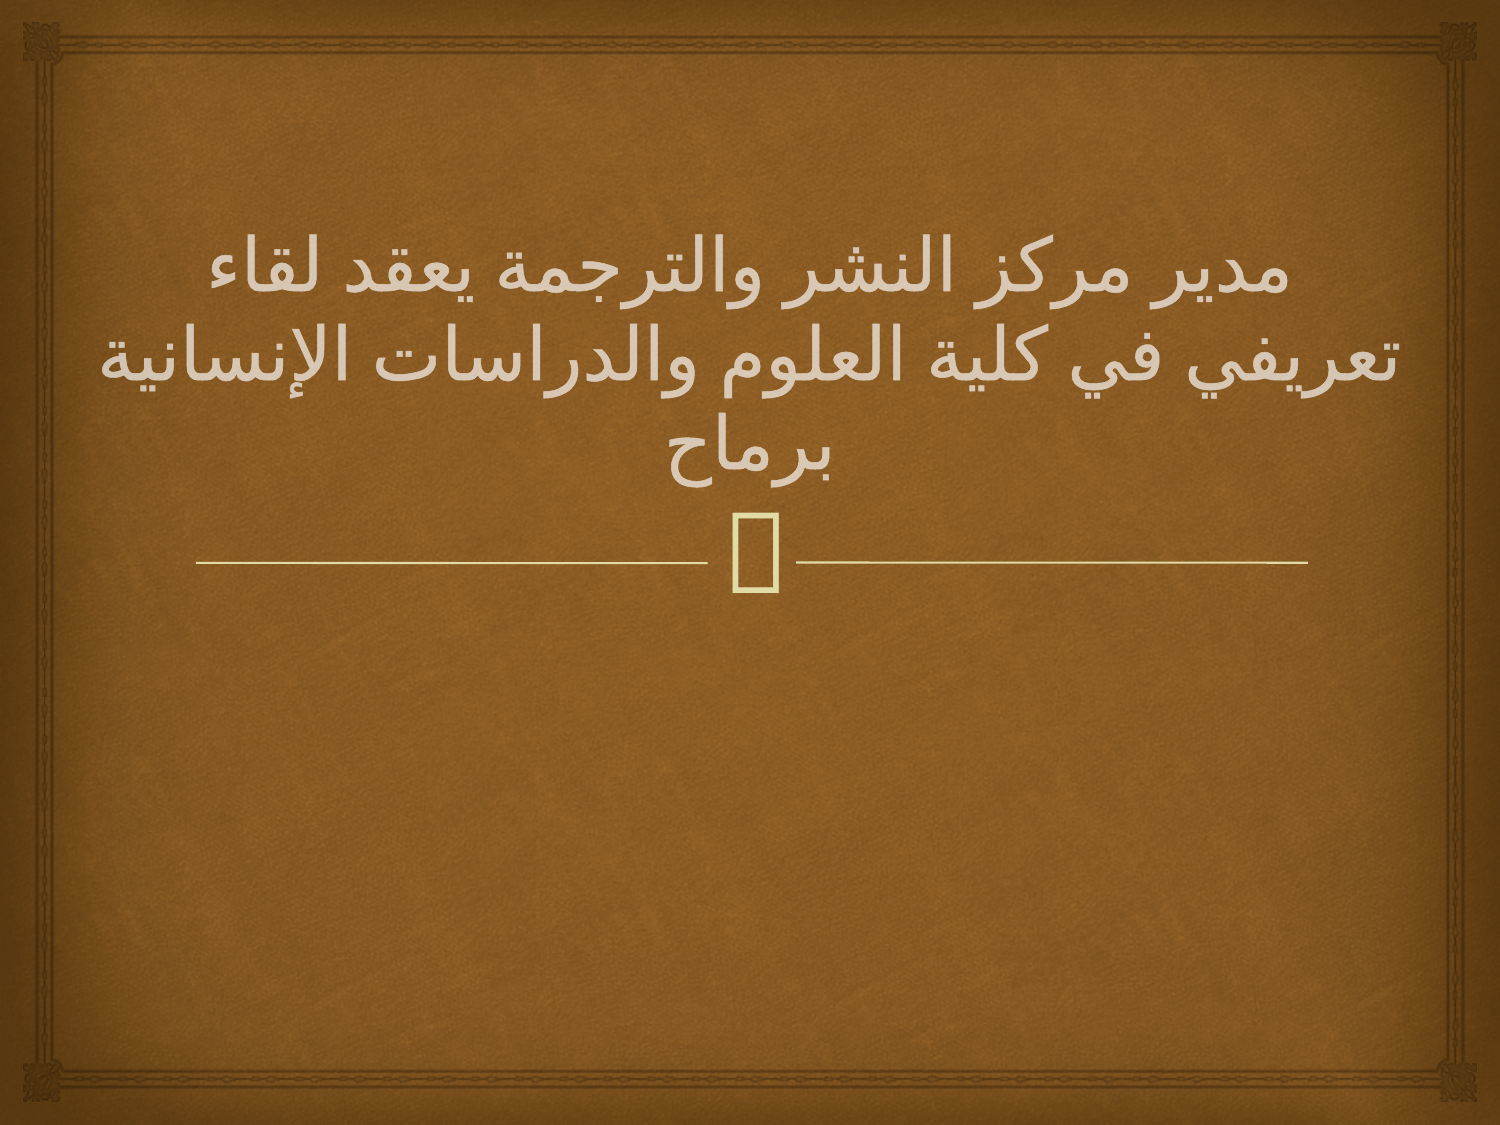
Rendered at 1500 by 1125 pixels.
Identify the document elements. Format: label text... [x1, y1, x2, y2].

picture [0, 0, 1500, 1125]
title مدير مركز النشر والترجمة يعقد لقاء تعريفي في كلية العلوم والدراسات الإنسانية برماح [76, 208, 1424, 492]
